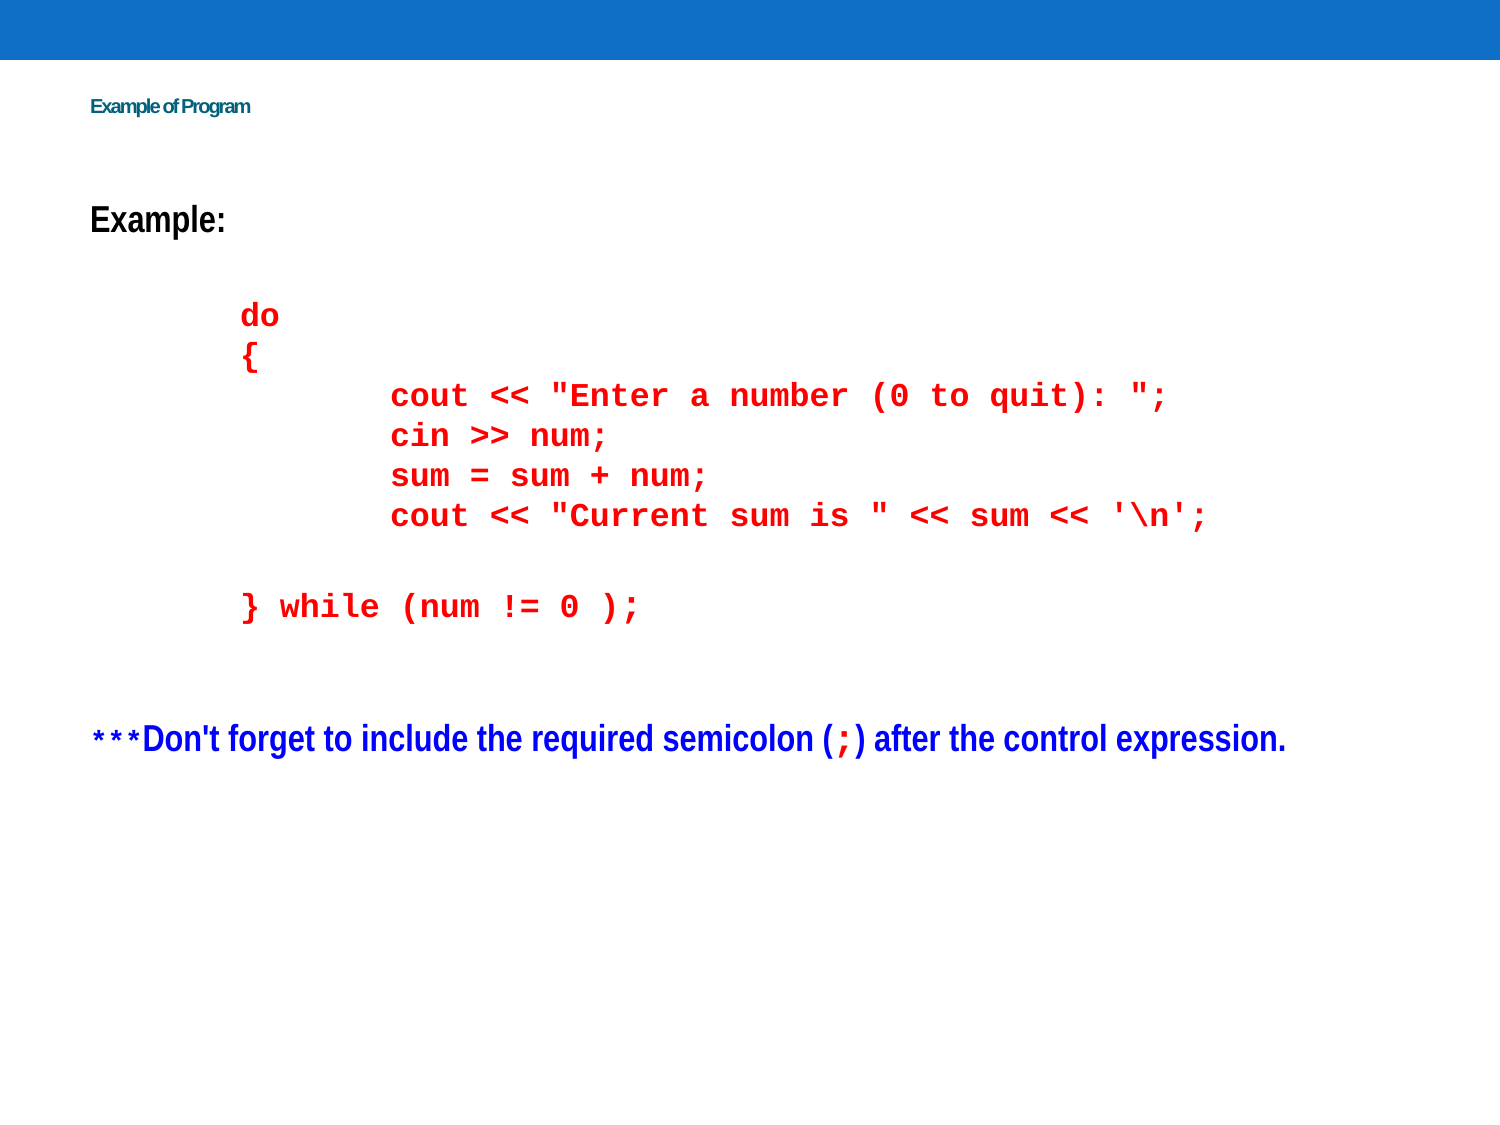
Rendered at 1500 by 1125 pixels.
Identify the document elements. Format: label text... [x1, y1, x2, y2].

list Example: do { cout << "Enter a number (0 to quit): "; cin >> num; sum = sum + num; cout << "Current sum is " << sum << '\n'; } while (num != 0 ); ***Don't forget to include the required semicolon (;) after the control expression. [75, 187, 1475, 1050]
title Example of Program [75, 62, 1425, 150]
